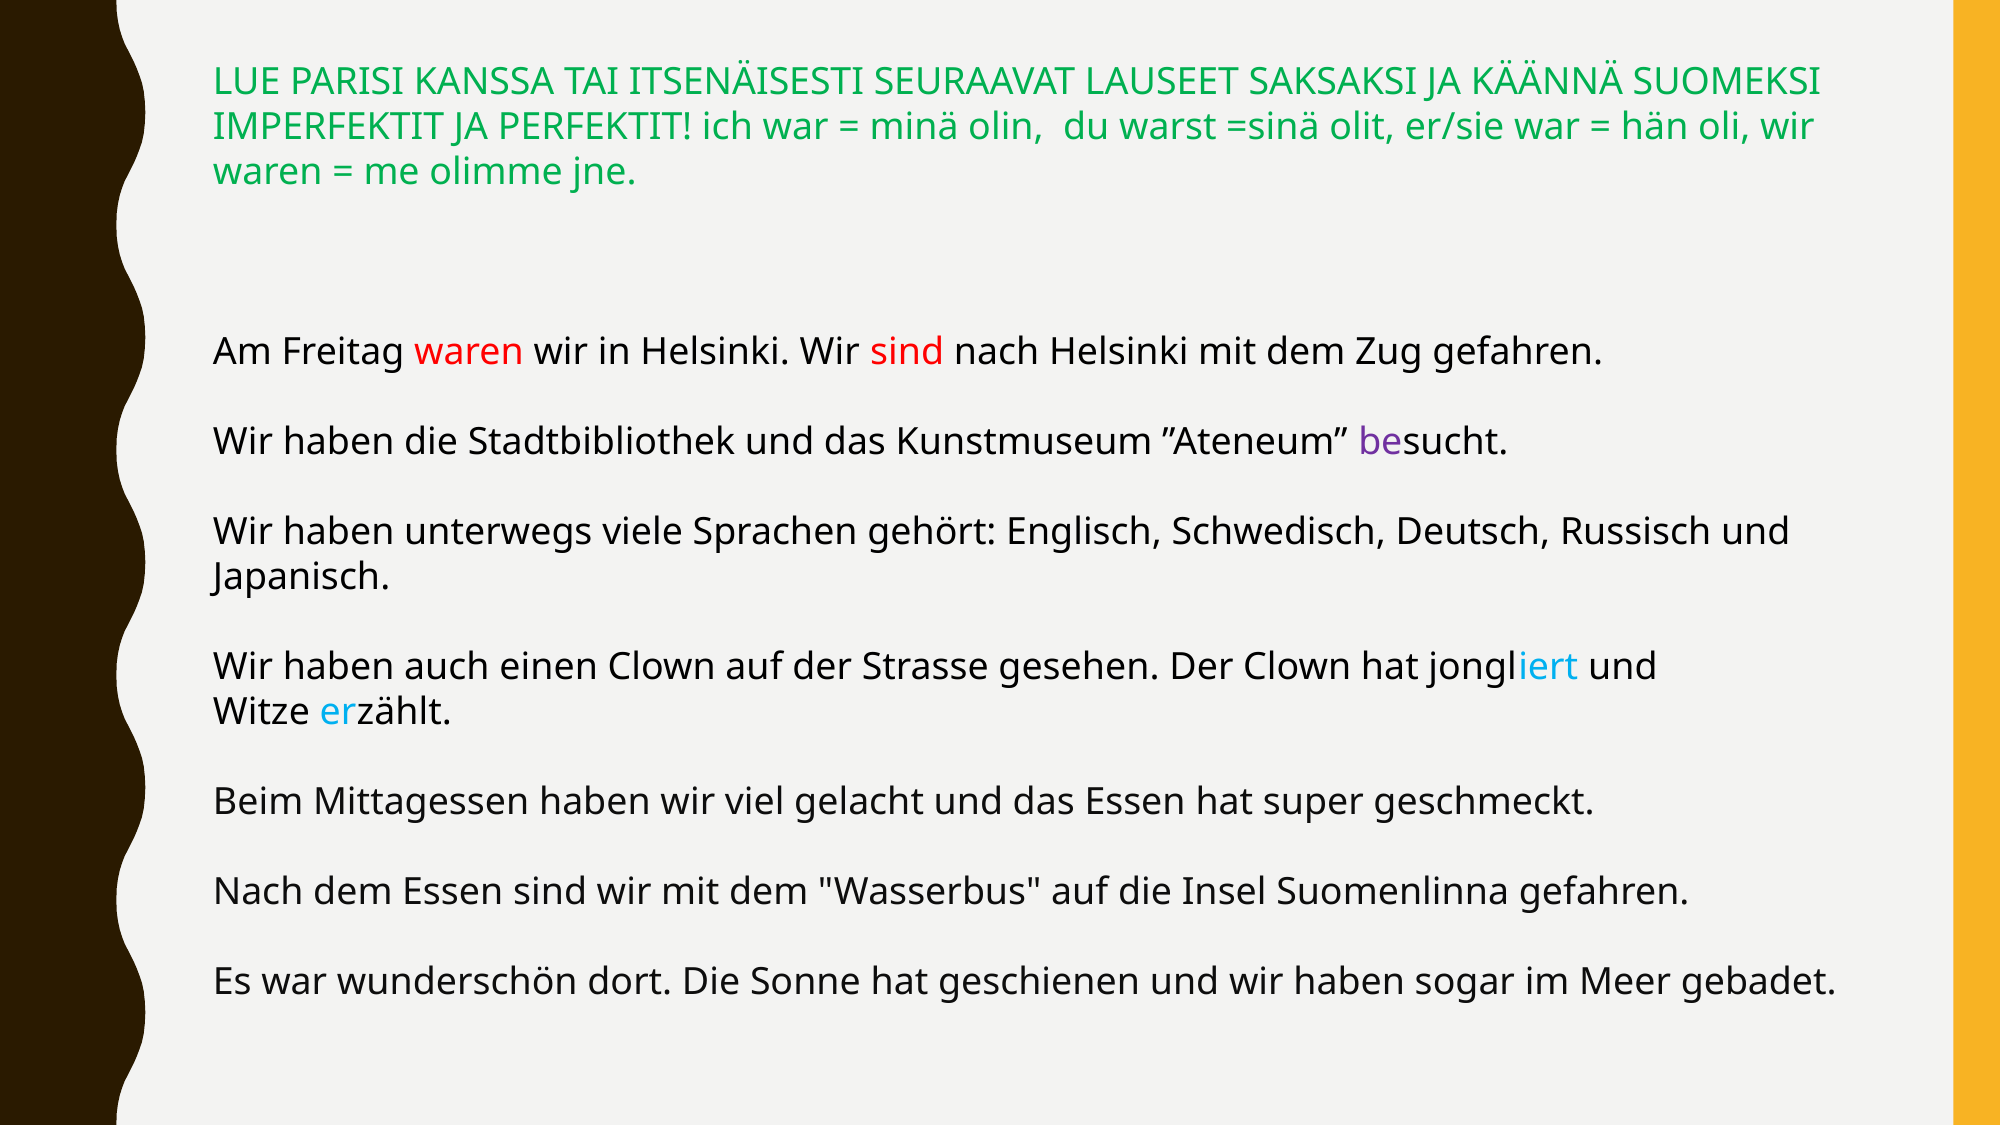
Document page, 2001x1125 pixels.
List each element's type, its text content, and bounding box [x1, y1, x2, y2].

text_box LUE PARISI KANSSA TAI ITSENÄISESTI SEURAAVAT LAUSEET SAKSAKSI JA KÄÄNNÄ SUOMEKSI IMPERFEKTIT JA PERFEKTIT! ich war = minä olin, du warst =sinä olit, er/sie war = hän oli, wir waren = me olimme jne. Am Freitag waren wir in Helsinki. Wir sind nach Helsinki mit dem Zug gefahren. Wir haben die Stadtbibliothek und das Kunstmuseum ”Ateneum” besucht. Wir haben unterwegs viele Sprachen gehört: Englisch, Schwedisch, Deutsch, Russisch und Japanisch. Wir haben auch einen Clown auf der Strasse gesehen. Der Clown hat jongliert und Witze erzählt. Beim Mittagessen haben wir viel gelacht und das Essen hat super geschmeckt. Nach dem Essen sind wir mit dem "Wasserbus" auf die Insel Suomenlinna gefahren. Es war wunderschön dort. Die Sonne hat geschienen und wir haben sogar im Meer gebadet. [198, 49, 1899, 1010]
